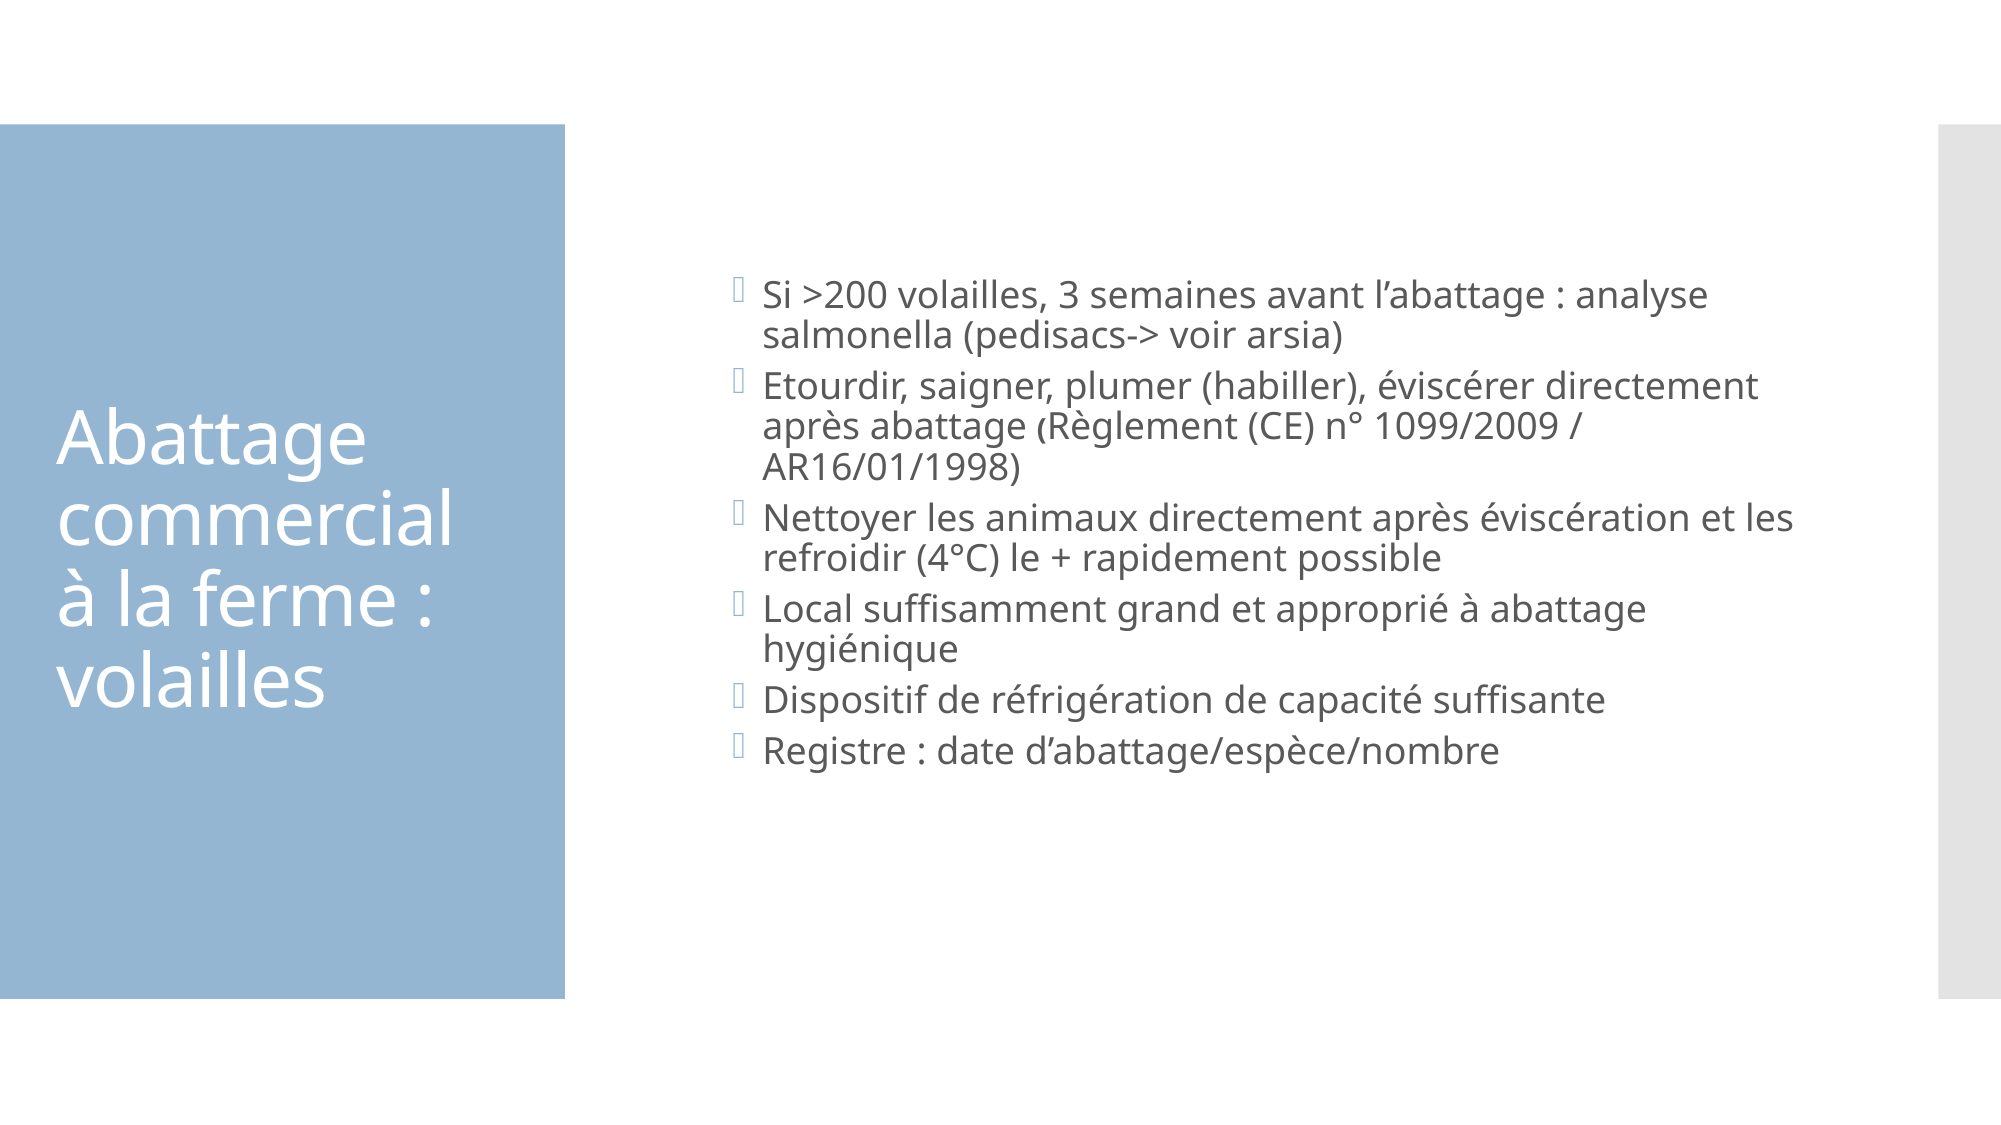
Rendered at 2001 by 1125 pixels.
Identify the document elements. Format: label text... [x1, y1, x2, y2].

list Si >200 volailles, 3 semaines avant l’abattage : analyse salmonella (pedisacs-> voir arsia) Etourdir, saigner, plumer (habiller), éviscérer directement après abattage (Règlement (CE) n° 1099/2009 / AR16/01/1998) Nettoyer les animaux directement après éviscération et les refroidir (4°C) le + rapidement possible Local suffisamment grand et approprié à abattage hygiénique Dispositif de réfrigération de capacité suffisante Registre : date d’abattage/espèce/nombre [634, 141, 1835, 982]
title Abattage commercial à la ferme : volailles [41, 184, 525, 940]
